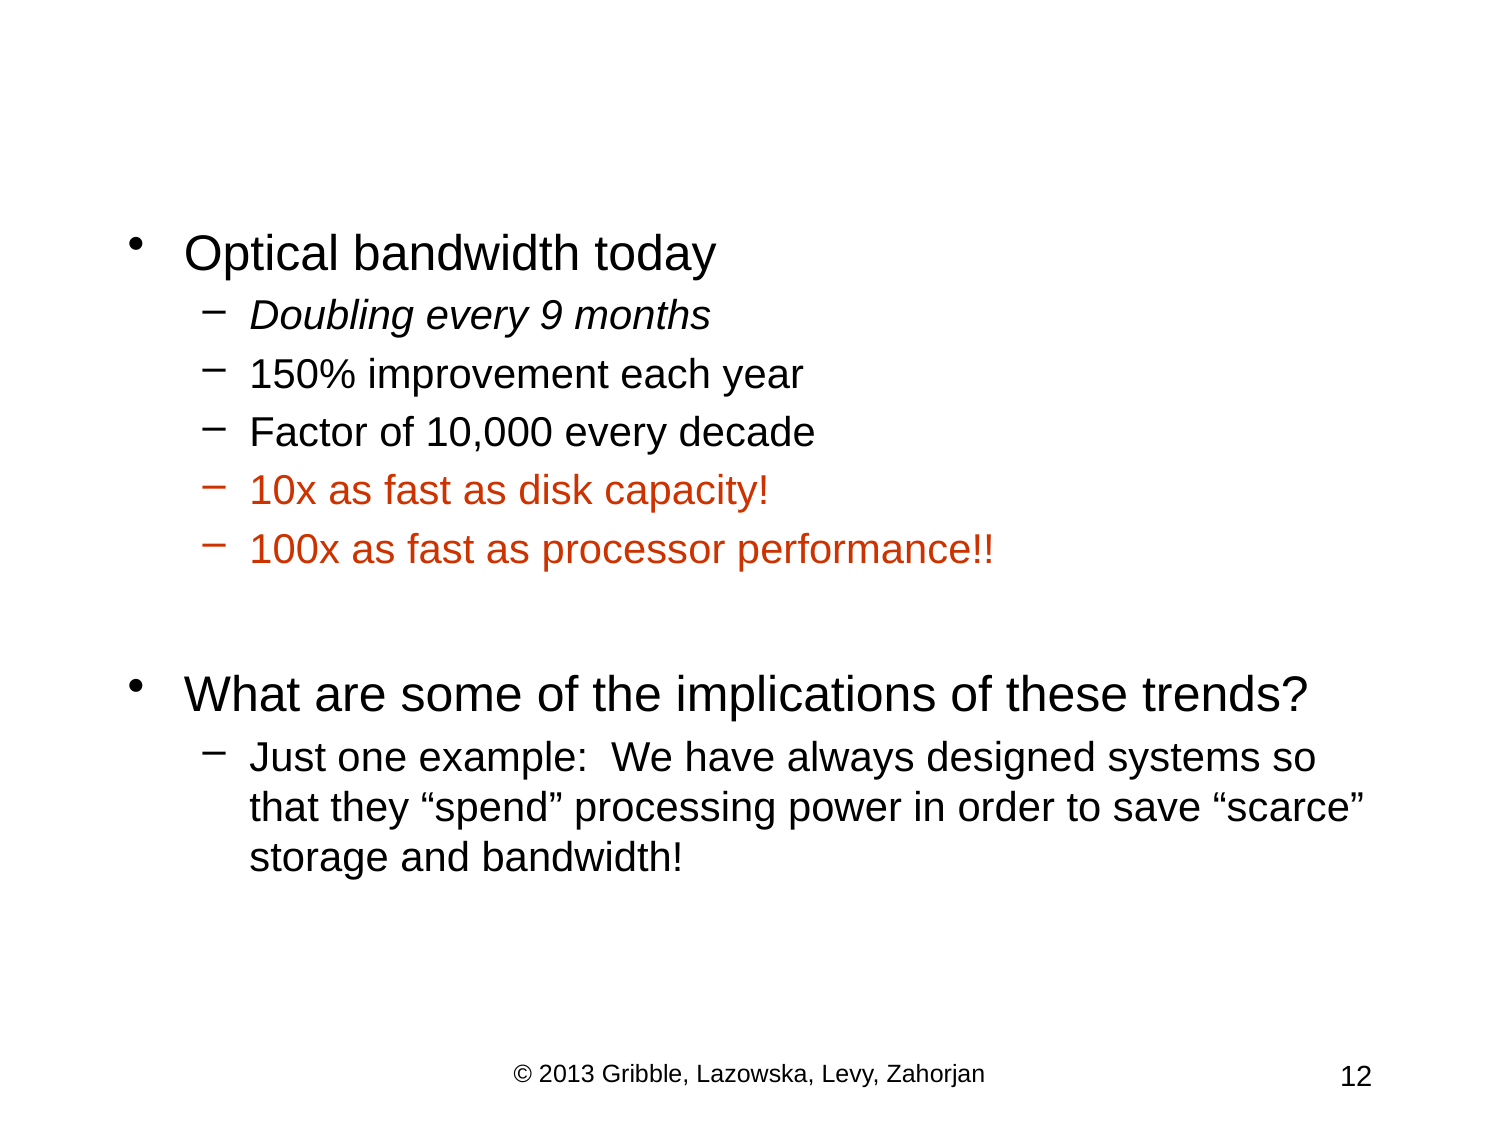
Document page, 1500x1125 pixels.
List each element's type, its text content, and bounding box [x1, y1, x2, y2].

slide_number 12 [1074, 1050, 1388, 1100]
footer © 2013 Gribble, Lazowska, Levy, Zahorjan [450, 1050, 1050, 1100]
list Optical bandwidth today Doubling every 9 months 150% improvement each year Factor of 10,000 every decade 10x as fast as disk capacity! 100x as fast as processor performance!! What are some of the implications of these trends? Just one example: We have always designed systems so that they “spend” processing power in order to save “scarce” storage and bandwidth! [112, 212, 1388, 1025]
